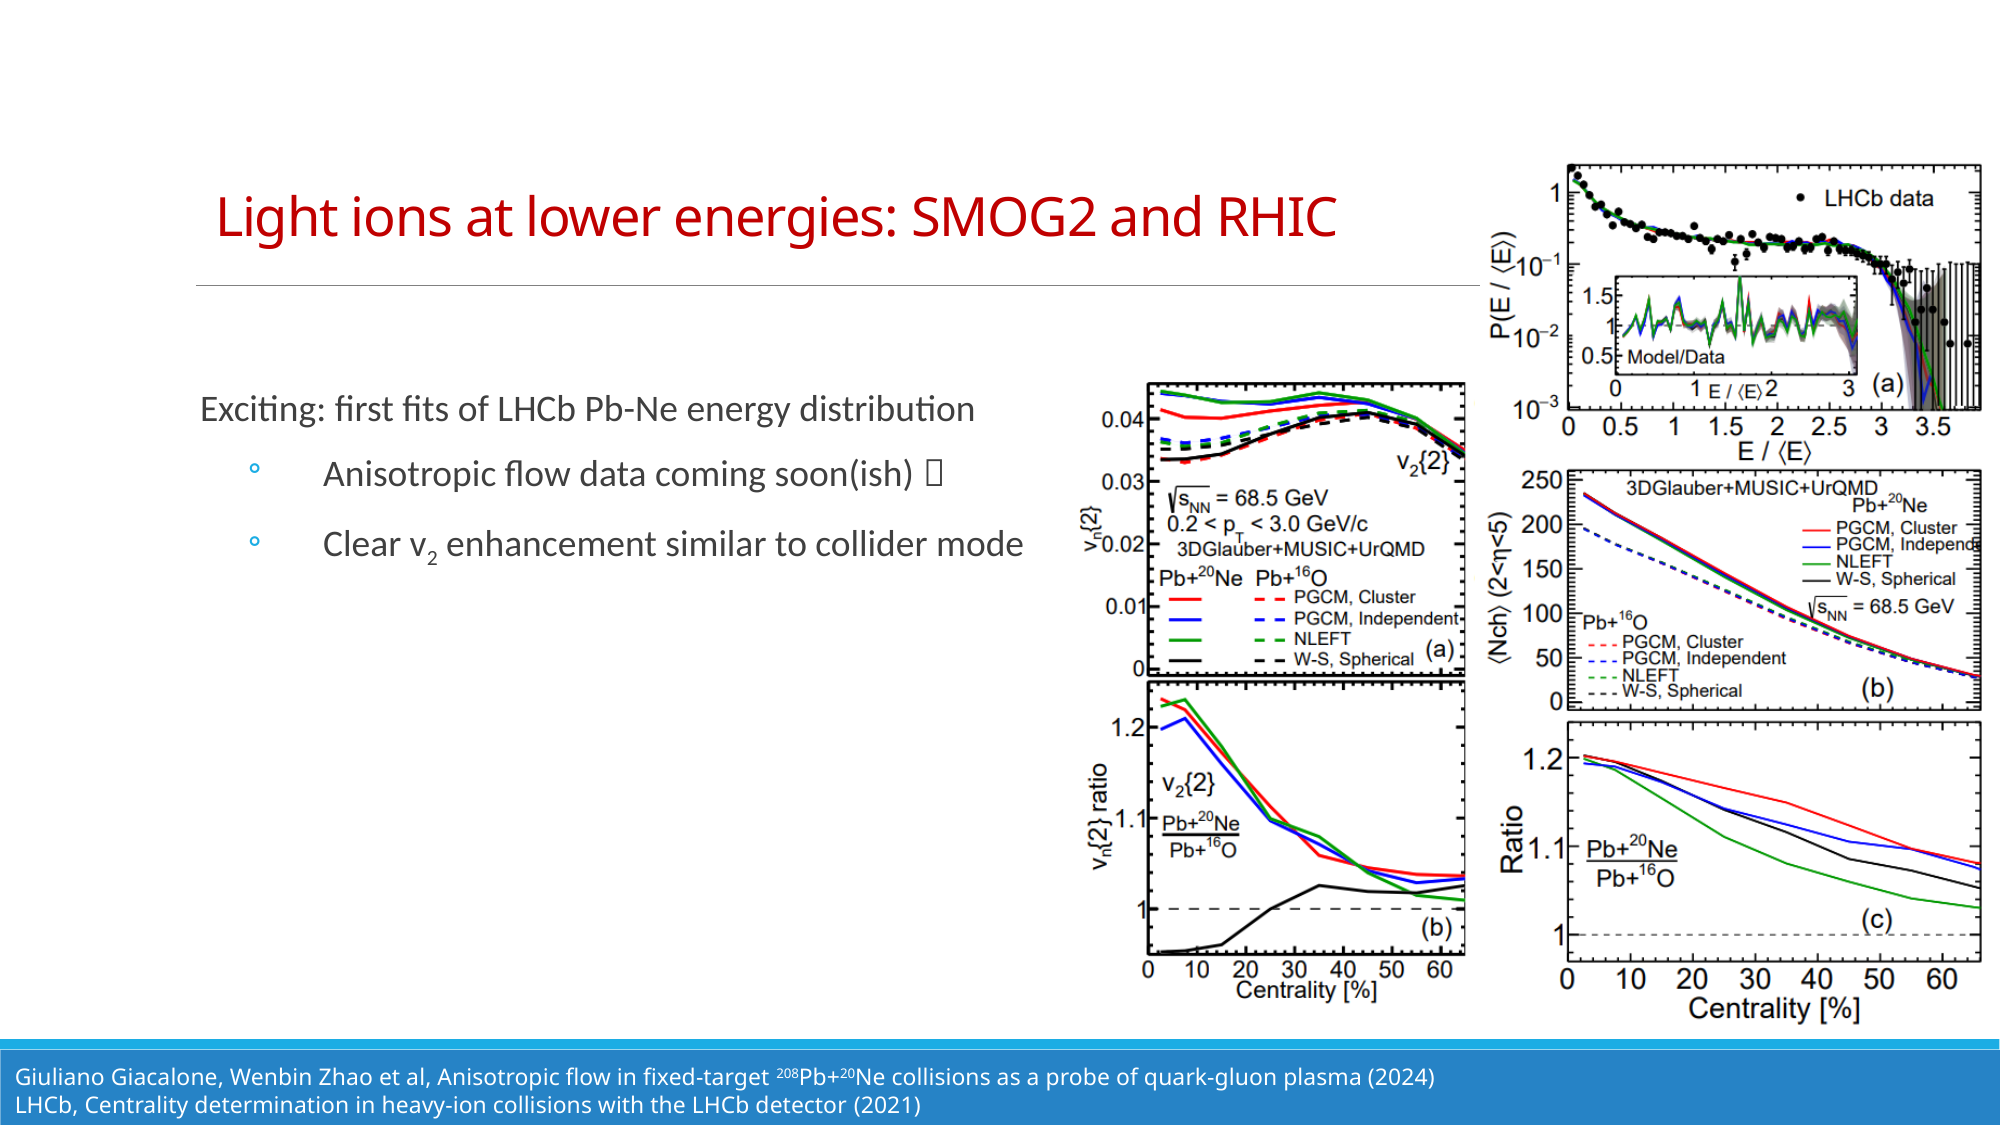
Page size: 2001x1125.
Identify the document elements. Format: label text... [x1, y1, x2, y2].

picture [1479, 153, 2000, 1030]
picture [1064, 364, 1476, 1013]
title Light ions at lower energies: SMOG2 and RHIC [200, 184, 1477, 256]
list Exciting: first fits of LHCb Pb-Ne energy distribution Anisotropic flow data coming soon(ish)  Clear v2 enhancement similar to collider mode [200, 365, 1225, 1055]
text_box Giuliano Giacalone, Wenbin Zhao et al, Anisotropic flow in fixed-target 208Pb+20Ne collisions as a probe of quark-gluon plasma (2024) LHCb, Centrality determination in heavy-ion collisions with the LHCb detector (2021) [0, 1055, 1963, 1125]
